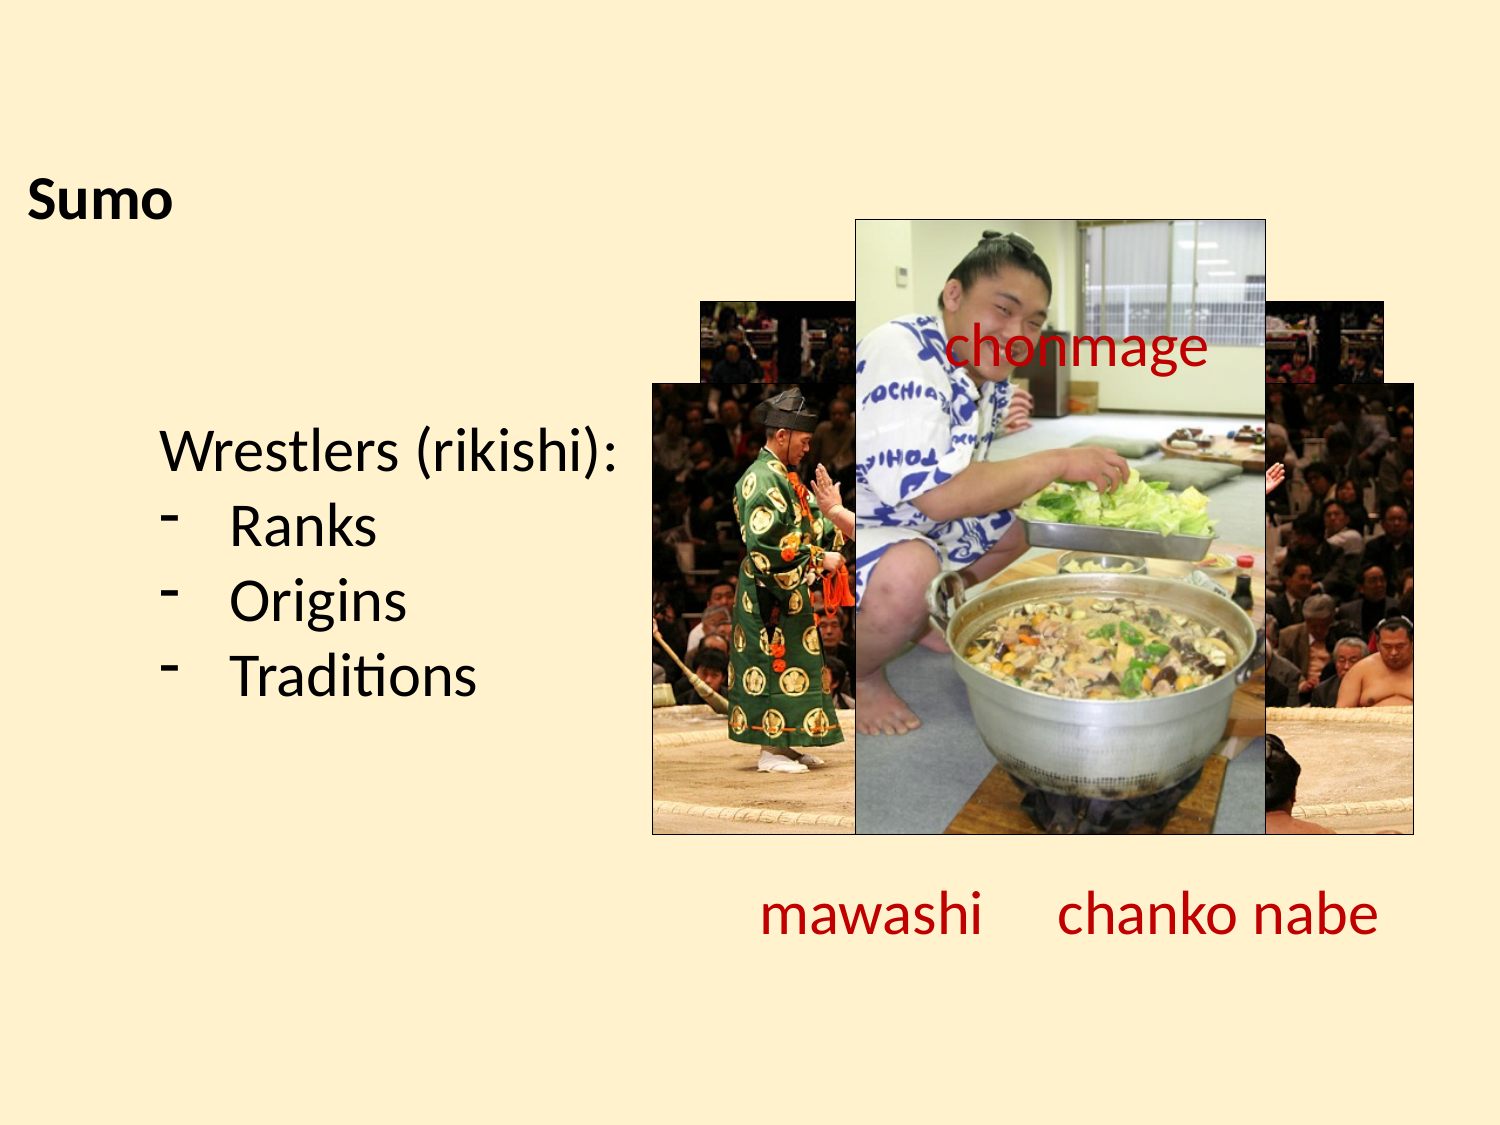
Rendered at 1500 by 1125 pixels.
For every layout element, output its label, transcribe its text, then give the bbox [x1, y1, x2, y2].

picture [652, 219, 1414, 835]
text_box Sumo [12, 150, 630, 240]
text_box Wrestlers (rikishi): Ranks Origins Traditions [144, 401, 635, 716]
text_box mawashi [744, 864, 1000, 955]
text_box chanko nabe [1043, 864, 1395, 955]
